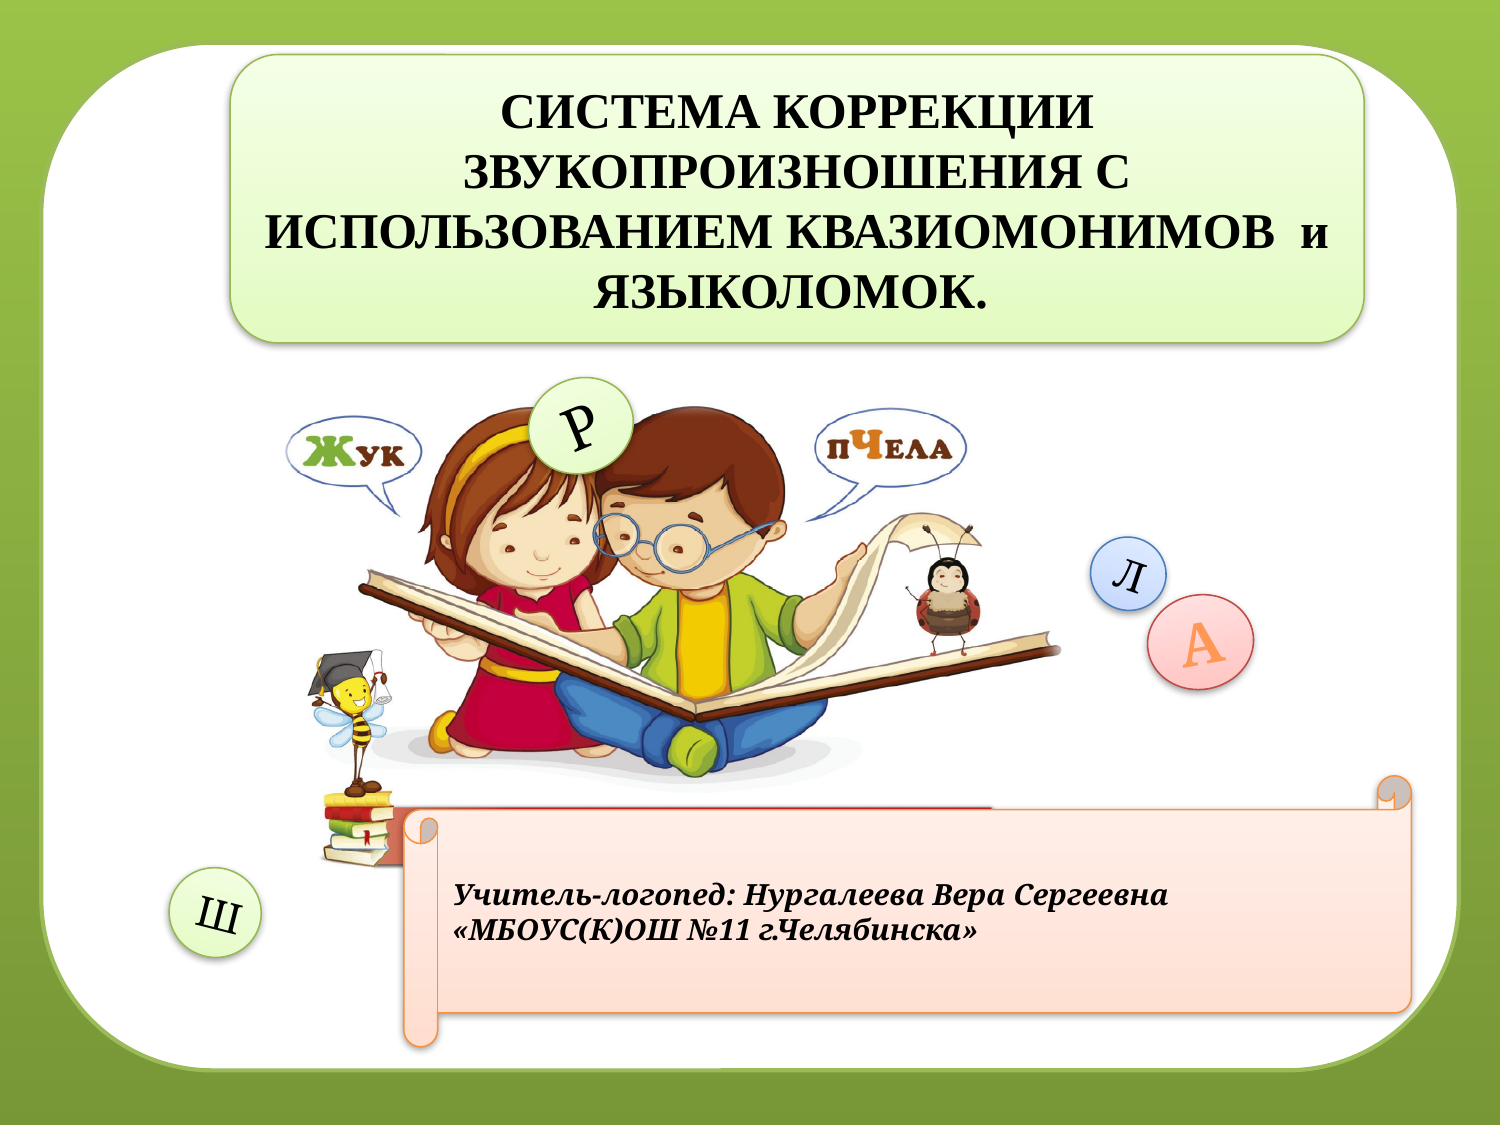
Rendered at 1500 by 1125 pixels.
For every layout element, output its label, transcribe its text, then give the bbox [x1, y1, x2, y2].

text_box А [1146, 593, 1255, 691]
text_box м [39, 40, 1461, 1073]
text_box [0, 0, 1500, 1125]
picture [270, 382, 1074, 899]
text_box Р [563, 376, 607, 381]
text_box Учитель-логопед: Нургалеева Вера Сергеевна «МБОУС(К)ОШ №11 г.Челябинска» [402, 774, 1413, 1048]
text_box СИСТЕМА КОРРЕКЦИИ ЗВУКОПРОИЗНОШЕНИЯ С ИСПОЛЬЗОВАНИЕМ КВАЗИОМОНИМОВ и ЯЗЫКОЛОМОК. [229, 53, 1365, 344]
text_box Л [1089, 536, 1167, 612]
text_box Ш [168, 866, 263, 959]
